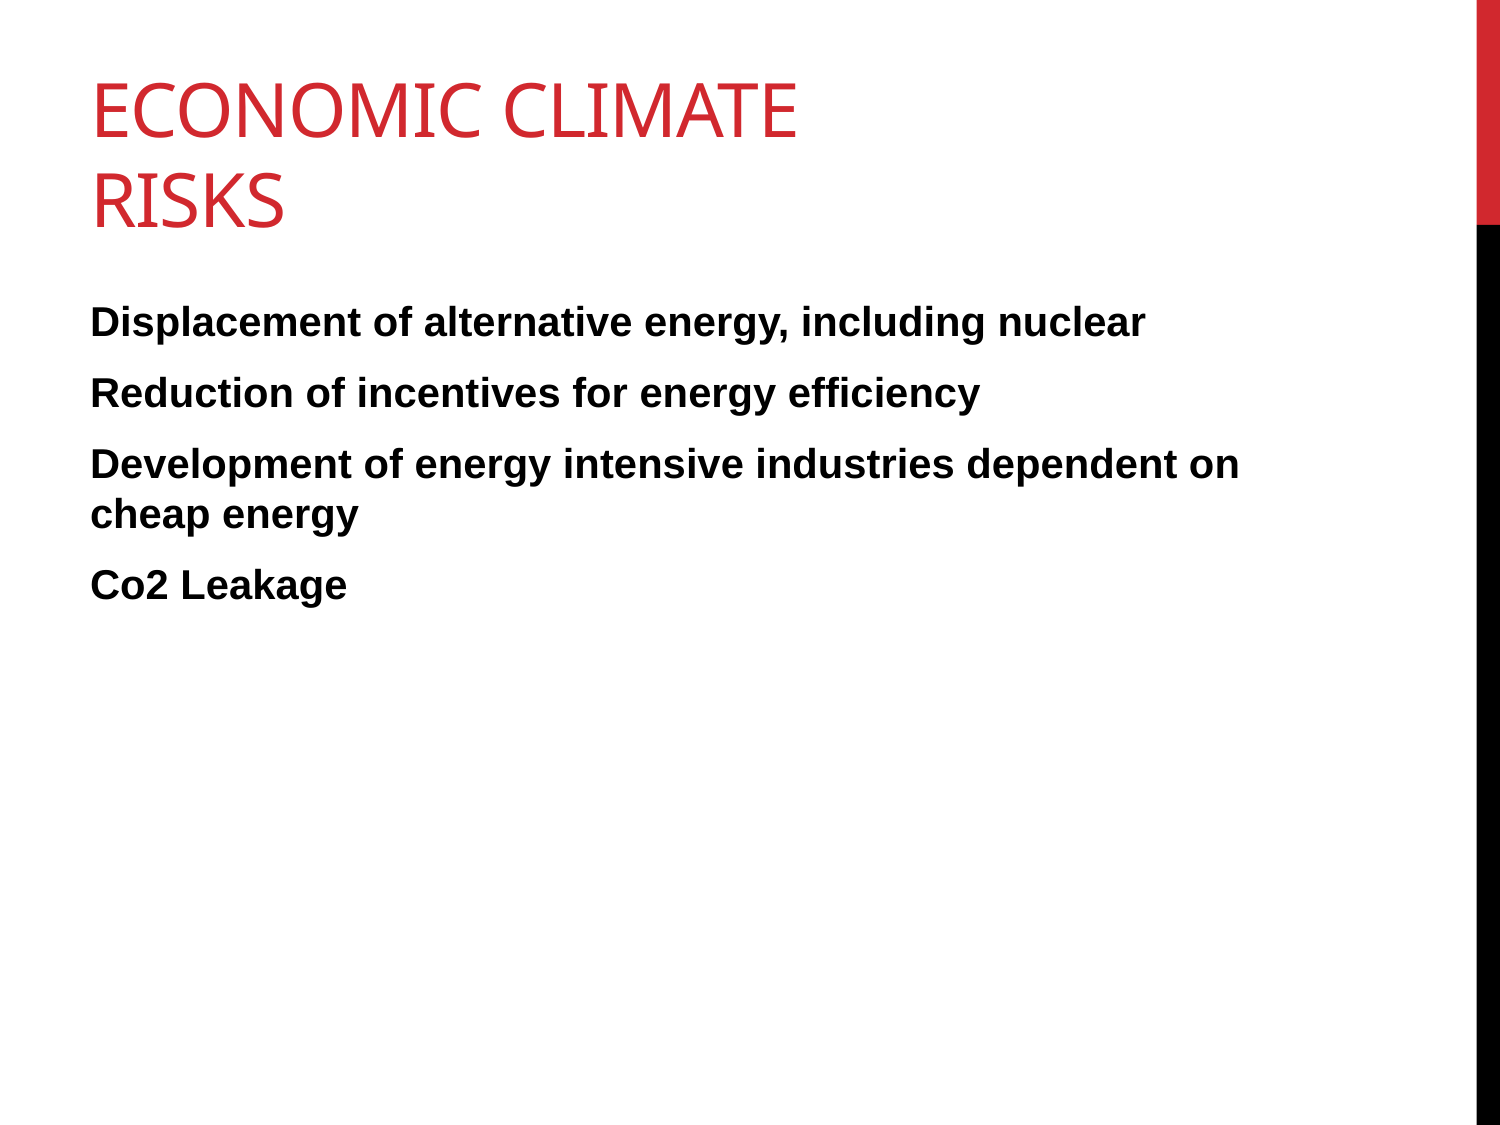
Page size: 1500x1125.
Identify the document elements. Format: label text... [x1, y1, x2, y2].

list Displacement of alternative energy, including nuclear Reduction of incentives for energy efficiency Development of energy intensive industries dependent on cheap energy Co2 Leakage [75, 287, 1325, 1005]
title Economic Climate Risks [75, 25, 1025, 250]
